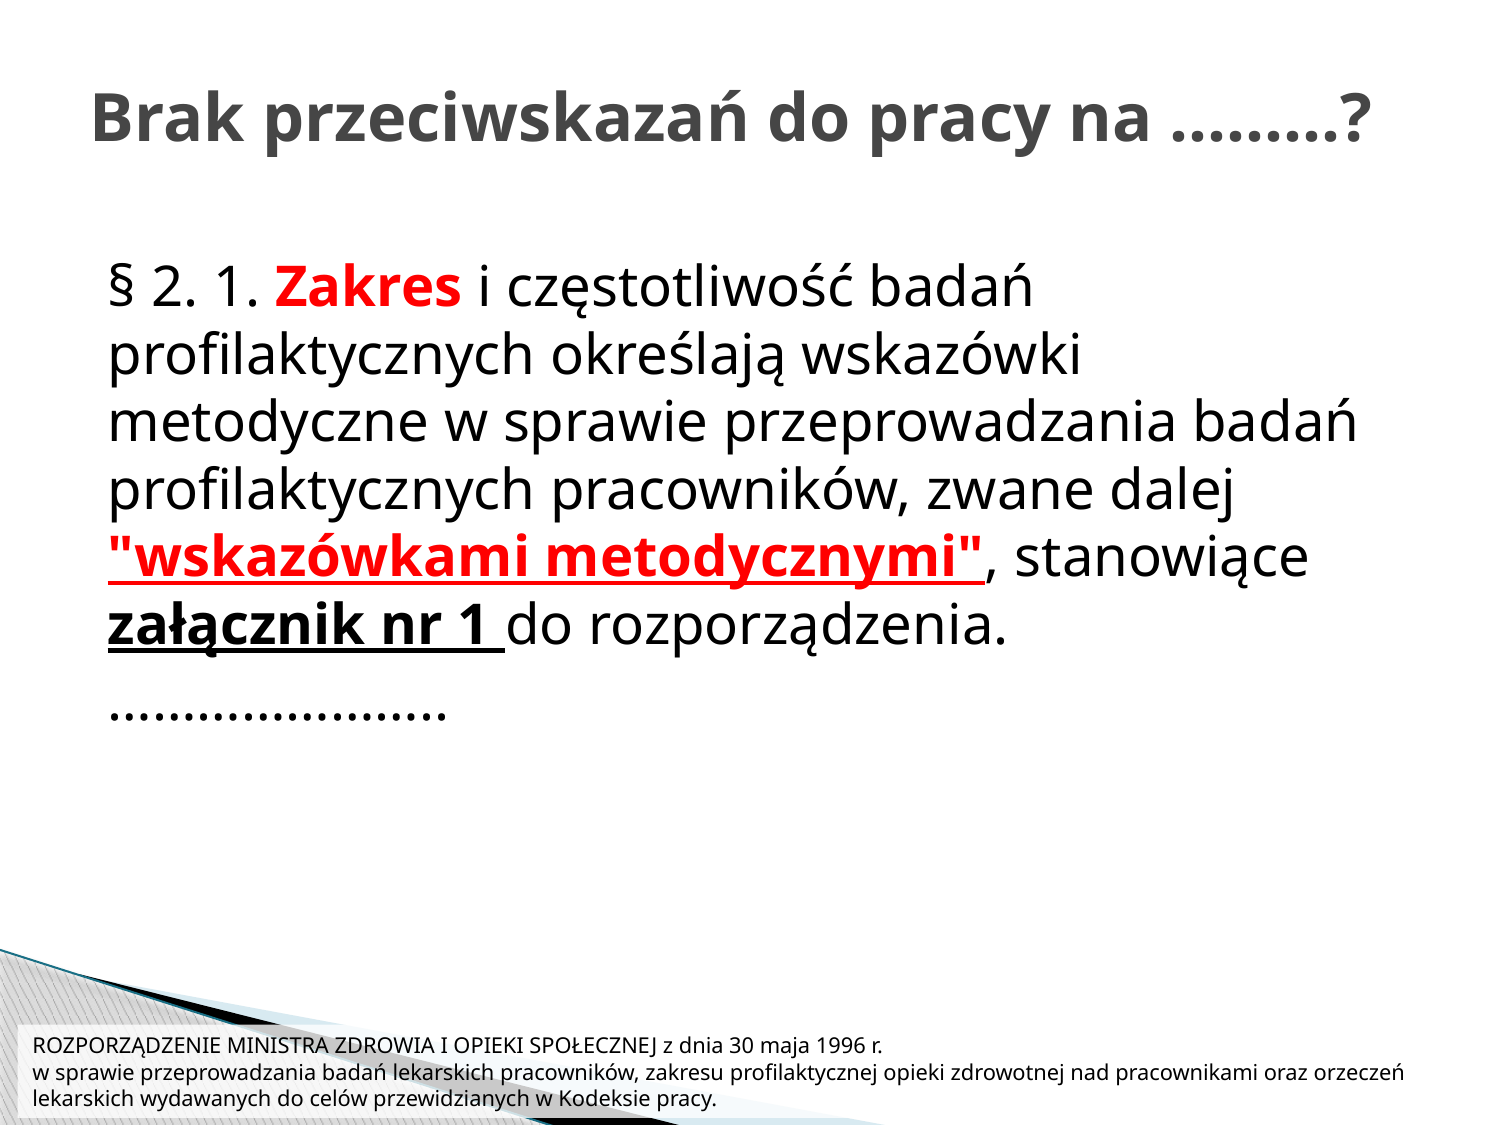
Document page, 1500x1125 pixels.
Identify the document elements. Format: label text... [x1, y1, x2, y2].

list § 2. 1. Zakres i częstotliwość badań profilaktycznych określają wskazówki metodyczne w sprawie przeprowadzania badań profilaktycznych pracowników, zwane dalej "wskazówkami metodycznymi", stanowiące załącznik nr 1 do rozporządzenia. ………………….. [75, 243, 1425, 986]
title Brak przeciwskazań do pracy na ………? [75, 45, 1425, 185]
text_box ROZPORZĄDZENIE MINISTRA ZDROWIA I OPIEKI SPOŁECZNEJ z dnia 30 maja 1996 r. w sprawie przeprowadzania badań lekarskich pracowników, zakresu profilaktycznej opieki zdrowotnej nad pracownikami oraz orzeczeń lekarskich wydawanych do celów przewidzianych w Kodeksie pracy. [17, 1024, 1424, 1118]
